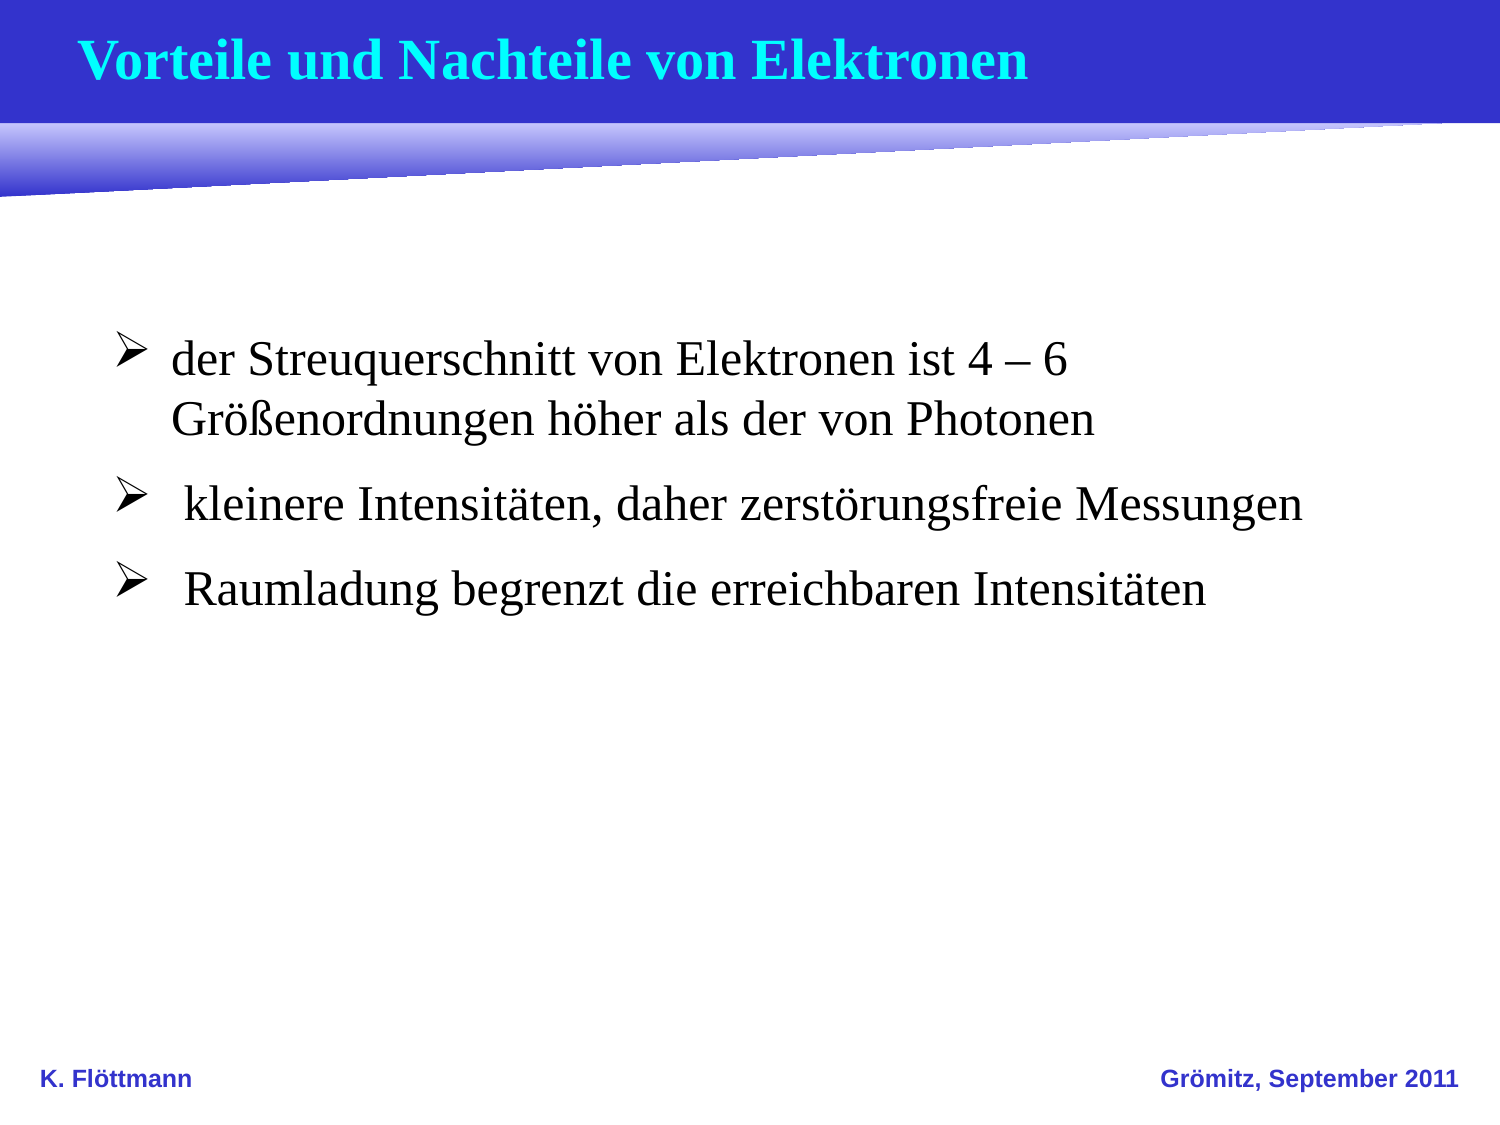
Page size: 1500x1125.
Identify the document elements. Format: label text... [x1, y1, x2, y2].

text_box der Streuquerschnitt von Elektronen ist 4 – 6 Größenordnungen höher als der von Photonen kleinere Intensitäten, daher zerstörungsfreie Messungen Raumladung begrenzt die erreichbaren Intensitäten [97, 318, 1388, 624]
title Vorteile und Nachteile von Elektronen [62, 0, 1338, 113]
footer Grömitz, September 2011 [337, 1062, 1475, 1100]
slide_number K. Flöttmann [24, 1062, 337, 1100]
